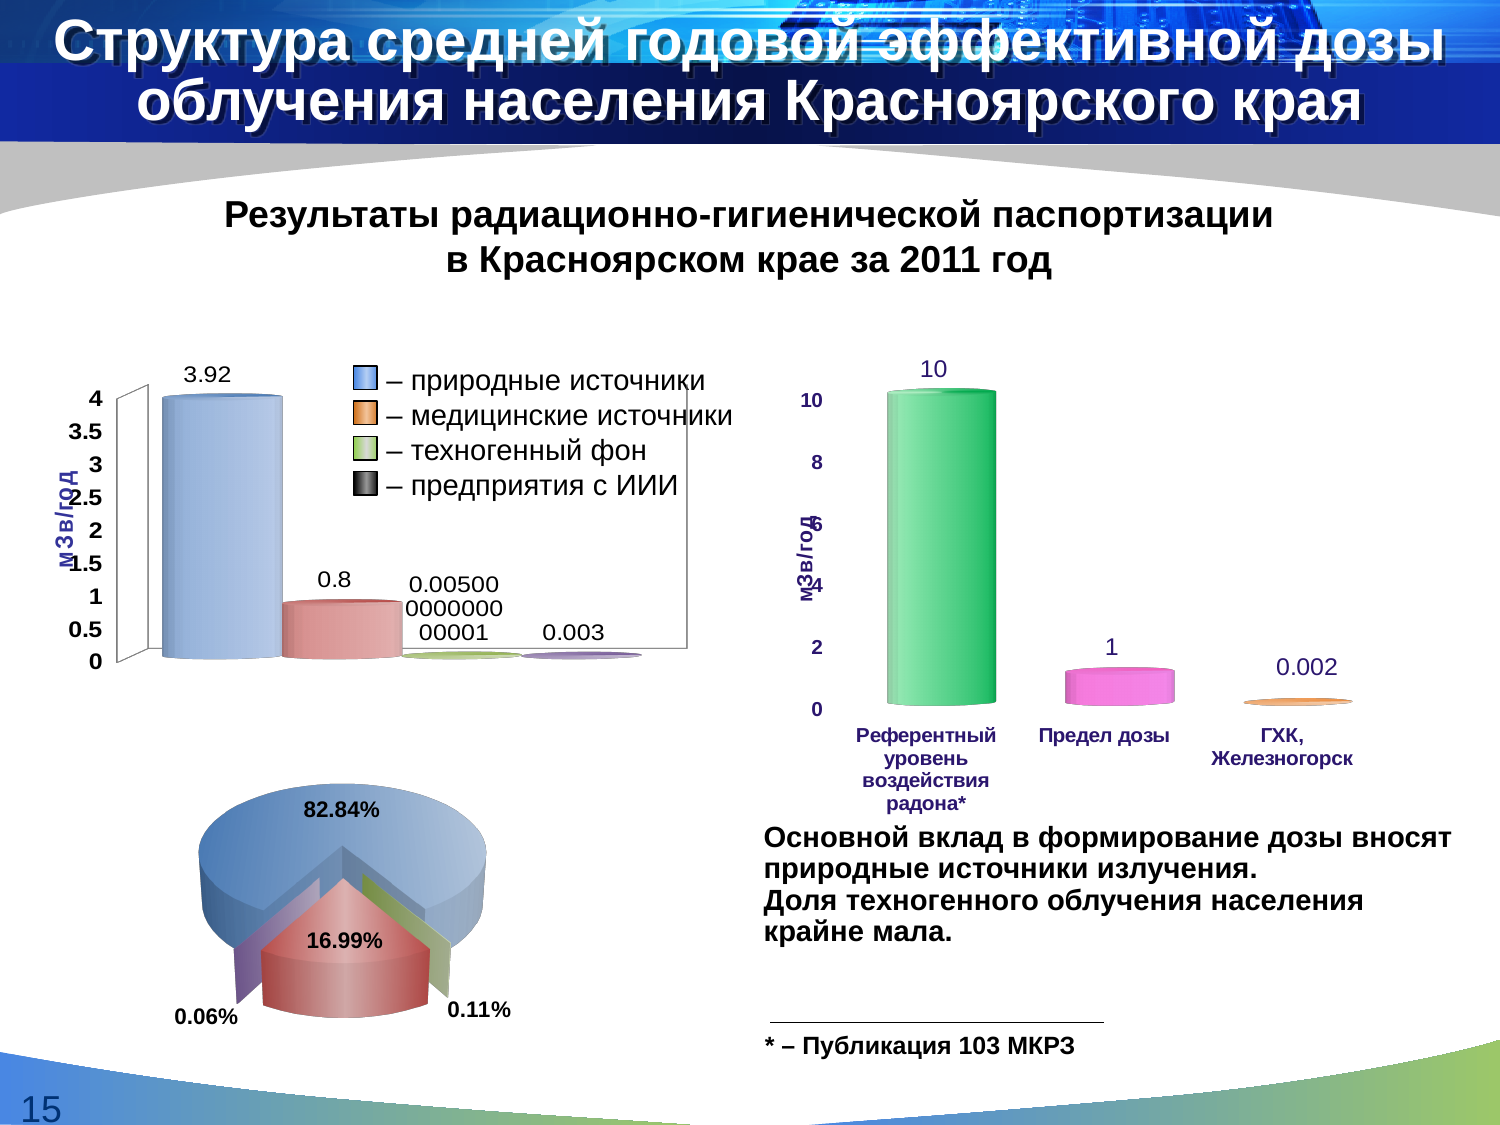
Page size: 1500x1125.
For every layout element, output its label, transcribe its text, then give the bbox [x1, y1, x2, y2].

chart [785, 340, 1459, 816]
chart [0, 684, 715, 1125]
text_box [749, 1022, 1257, 1069]
chart [43, 362, 695, 675]
text_box Результаты радиационно-гигиенической паспортизации в Красноярском крае за 2011 год [134, 183, 1365, 288]
title Структура средней годовой эффективной дозы облучения населения Красноярского края [0, 42, 1500, 103]
text_box Основной вклад в формирование дозы вносят природные источники излучения. Доля техногенного облучения населения крайне мала. [748, 815, 1471, 956]
picture [0, 0, 1500, 42]
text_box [341, 354, 780, 512]
